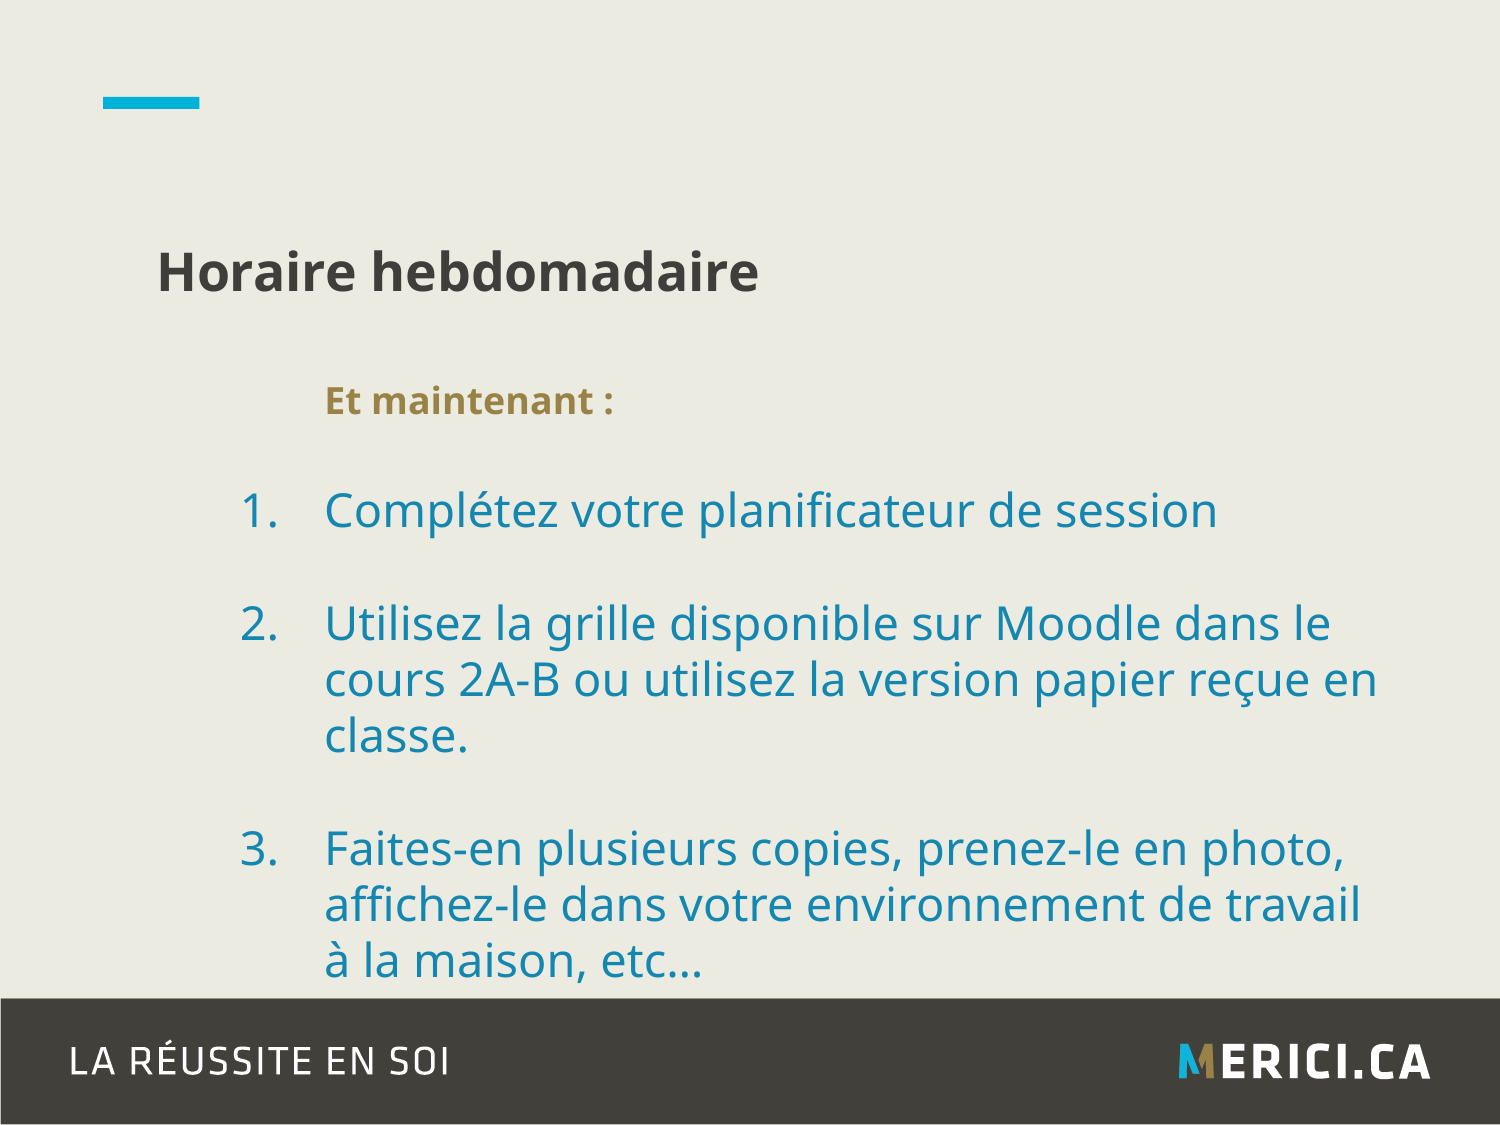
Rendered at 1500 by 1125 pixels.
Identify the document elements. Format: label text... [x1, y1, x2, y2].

text_box Complétez votre planificateur de session Utilisez la grille disponible sur Moodle dans le cours 2A-B ou utilisez la version papier reçue en classe. Faites-en plusieurs copies, prenez-le en photo, affichez-le dans votre environnement de travail à la maison, etc… [159, 474, 1412, 994]
title Horaire hebdomadaire [121, 220, 1332, 315]
picture [0, 998, 1500, 1125]
list Et maintenant : [159, 375, 1459, 473]
